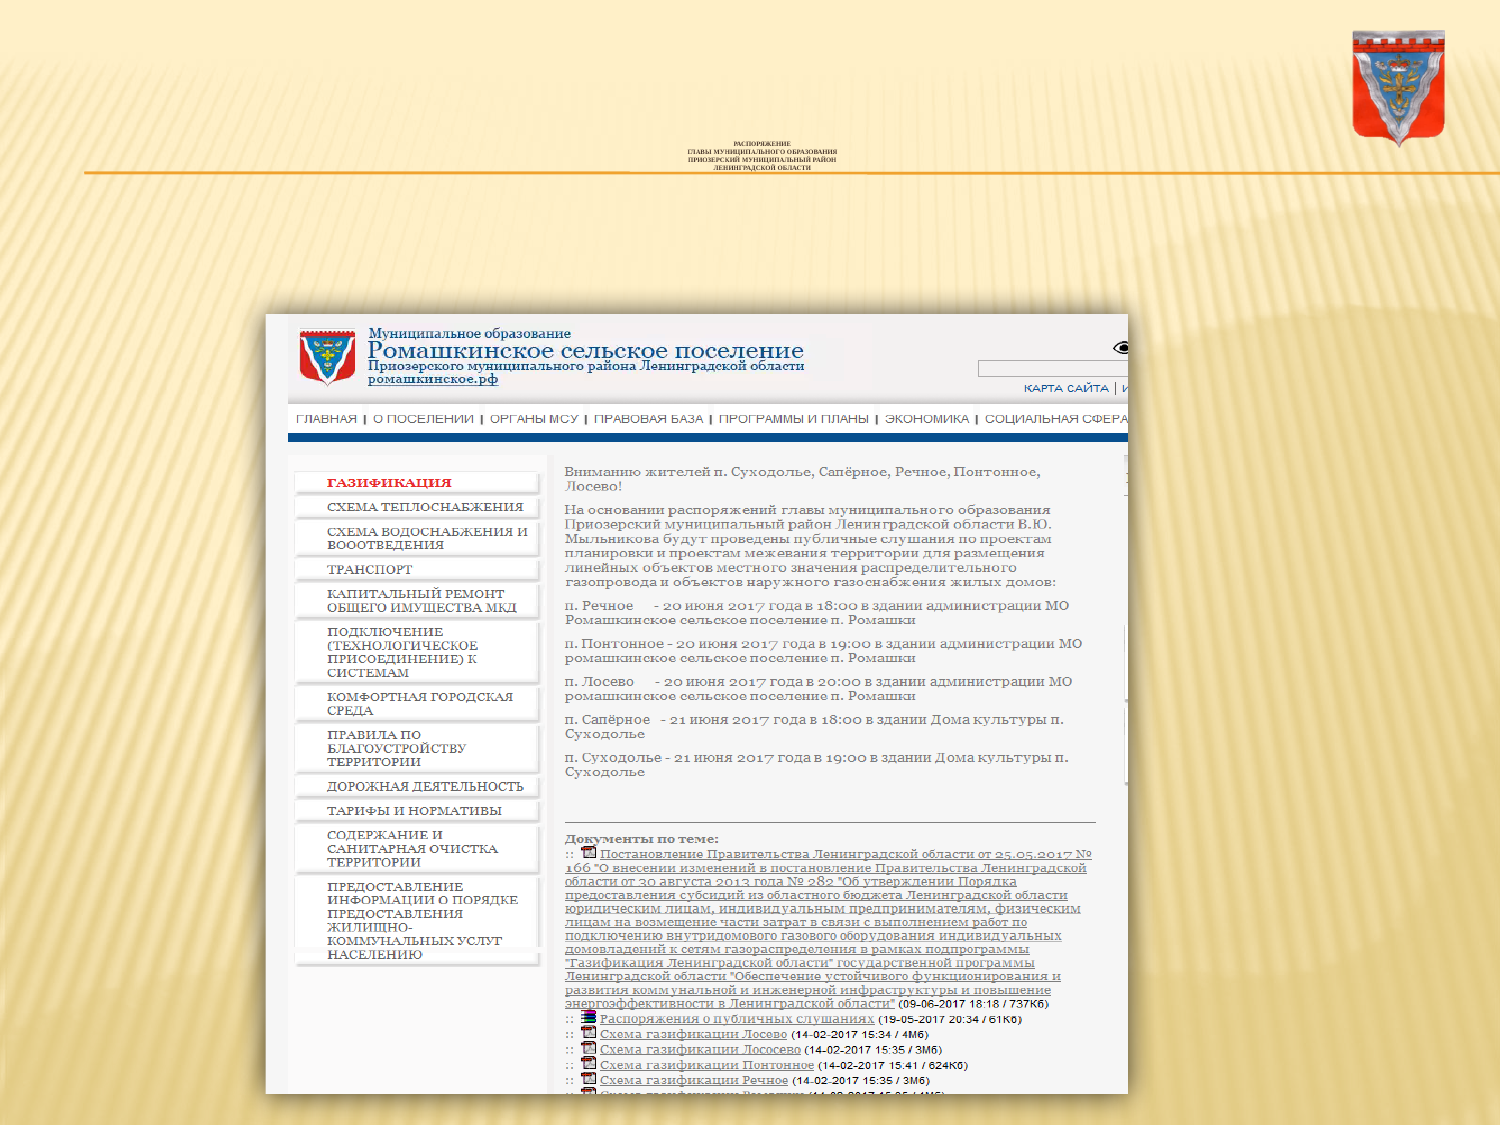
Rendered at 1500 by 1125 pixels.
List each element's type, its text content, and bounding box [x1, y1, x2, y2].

picture [1352, 30, 1445, 150]
picture [265, 314, 1129, 1095]
title РАСПОРЯЖЕНИЕ Главы муниципального образования Приозерский муниципальный район Ленинградской области [50, 75, 1475, 213]
